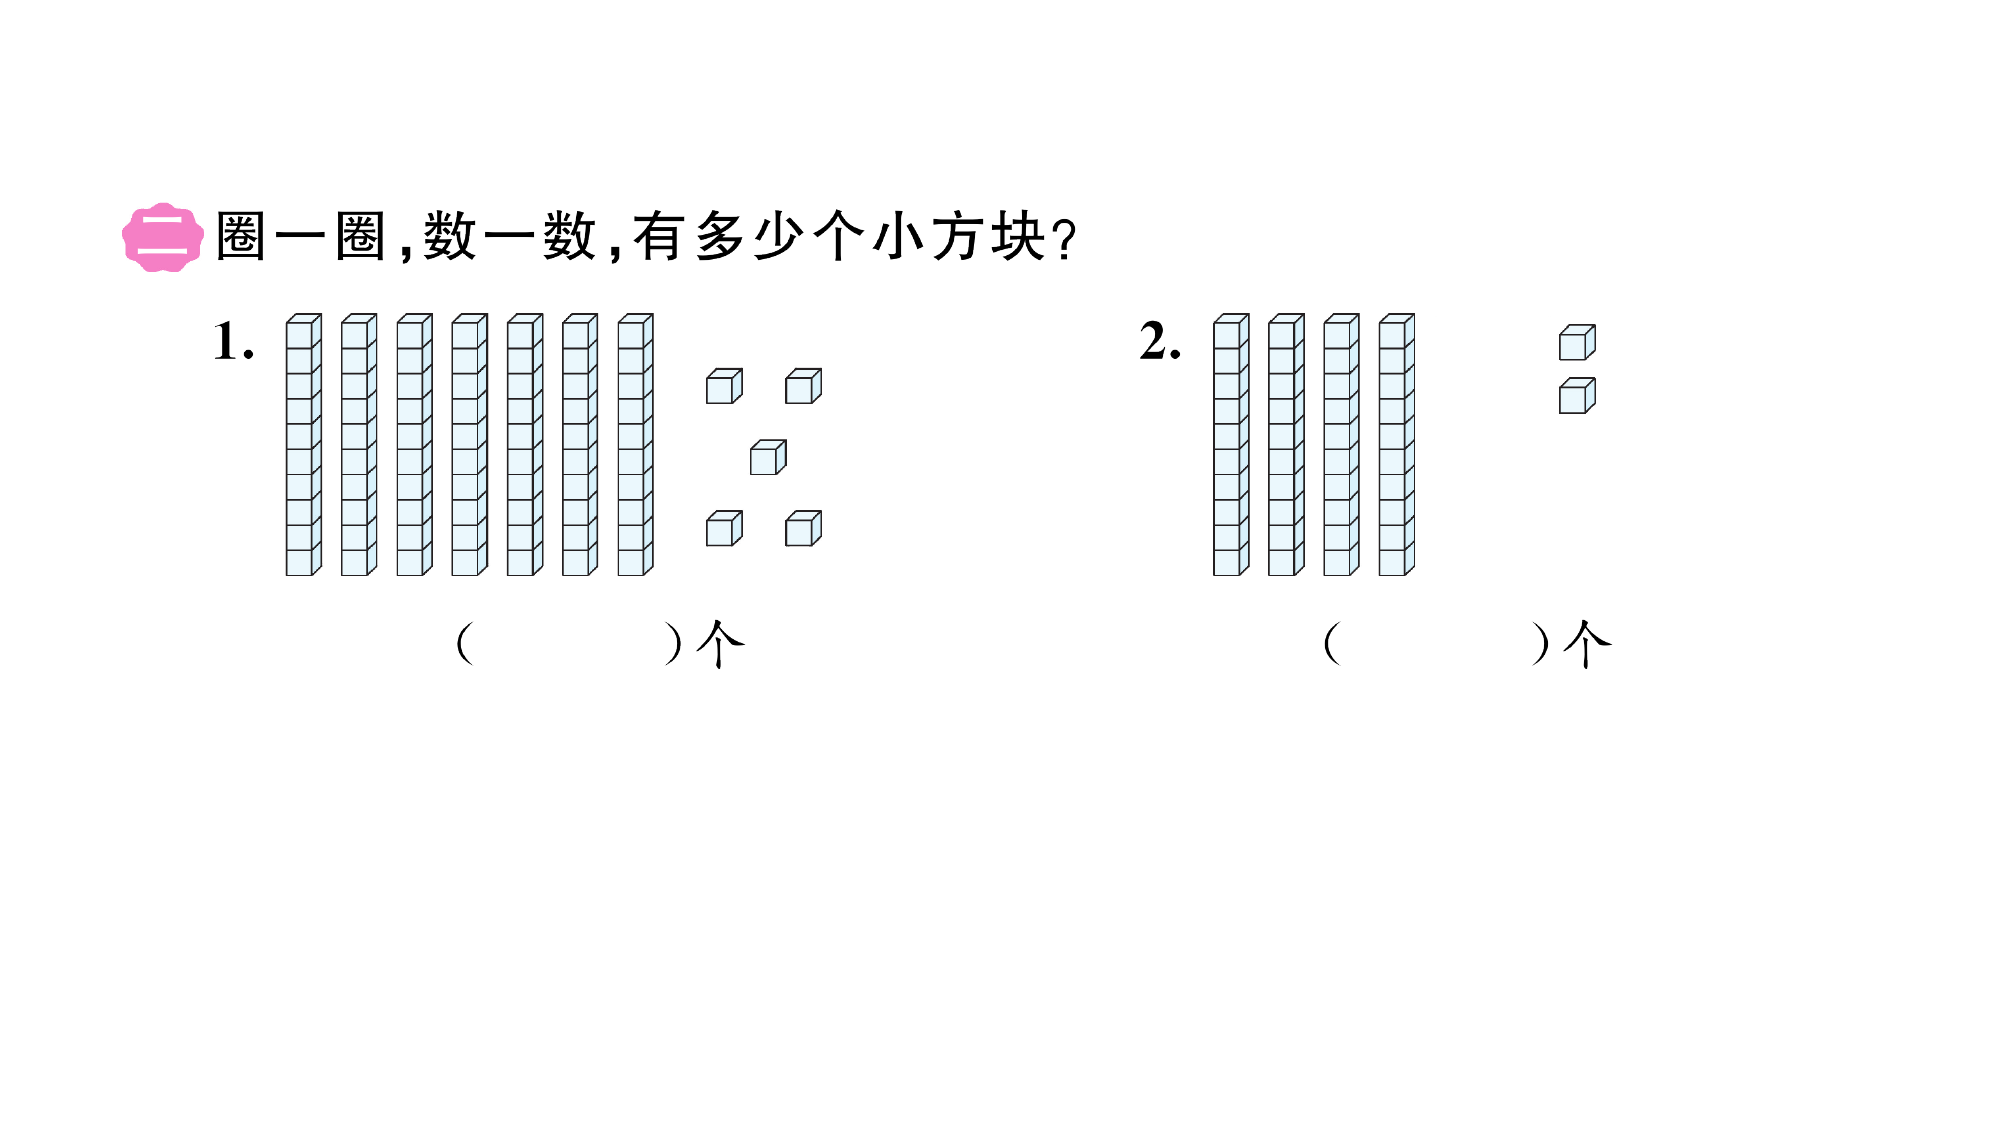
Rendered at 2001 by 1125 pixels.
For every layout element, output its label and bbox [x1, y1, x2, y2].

picture [118, 177, 2000, 689]
